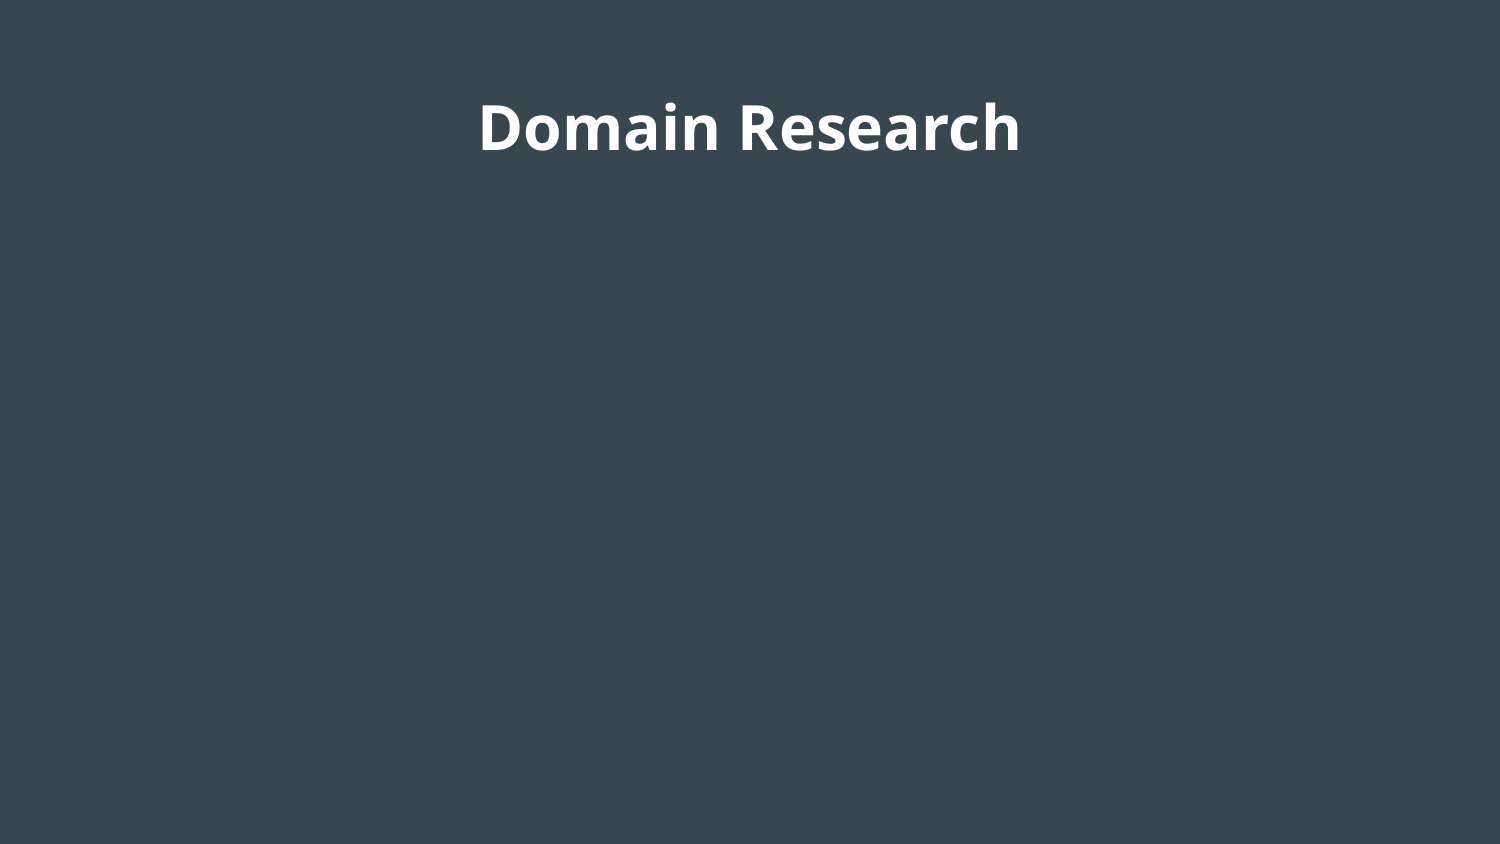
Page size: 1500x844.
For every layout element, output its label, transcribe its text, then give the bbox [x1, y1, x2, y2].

title Domain Research [51, 72, 1449, 167]
